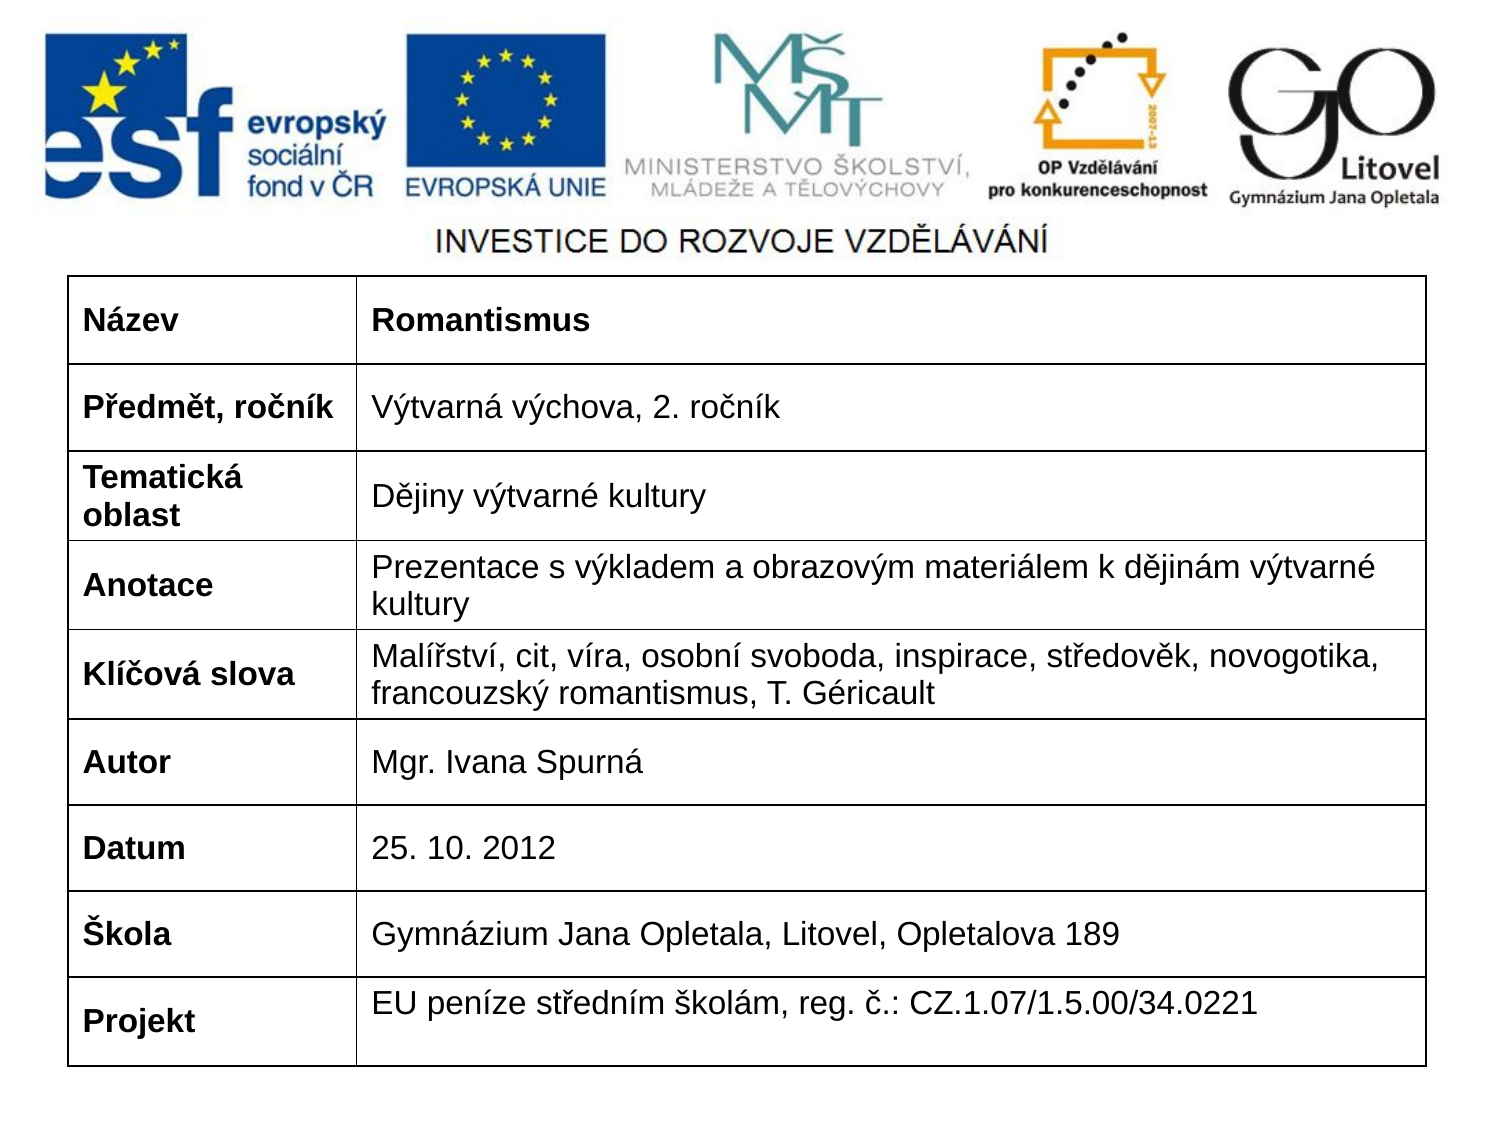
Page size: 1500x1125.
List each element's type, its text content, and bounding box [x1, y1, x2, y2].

table_cell Výtvarná výchova, 2. ročník [357, 365, 1425, 450]
table_cell Dějiny výtvarné kultury [357, 452, 1425, 540]
table_cell Datum [69, 806, 356, 890]
table_cell Projekt [69, 978, 356, 1065]
table_cell Škola [69, 892, 356, 976]
table_cell Tematická oblast [69, 452, 356, 540]
table_cell Mgr. Ivana Spurná [357, 720, 1425, 804]
table_cell Malířství, cit, víra, osobní svoboda, inspirace, středověk, novogotika, francouzský romantismus, T. Géricault [357, 630, 1425, 718]
table_cell 25. 10. 2012 [357, 806, 1425, 890]
table_header Romantismus [357, 285, 1425, 363]
table_header Název [69, 285, 356, 363]
table_cell Autor [69, 720, 356, 804]
picture [28, 18, 1466, 273]
table_cell Prezentace s výkladem a obrazovým materiálem k dějinám výtvarné kultury [357, 541, 1425, 629]
table_cell Anotace [69, 541, 356, 629]
table_cell Předmět, ročník [69, 365, 356, 450]
table_cell Gymnázium Jana Opletala, Litovel, Opletalova 189 [357, 892, 1425, 976]
table_cell Klíčová slova [69, 630, 356, 718]
table_cell EU peníze středním školám, reg. č.: CZ.1.07/1.5.00/34.0221 [357, 978, 1425, 1065]
